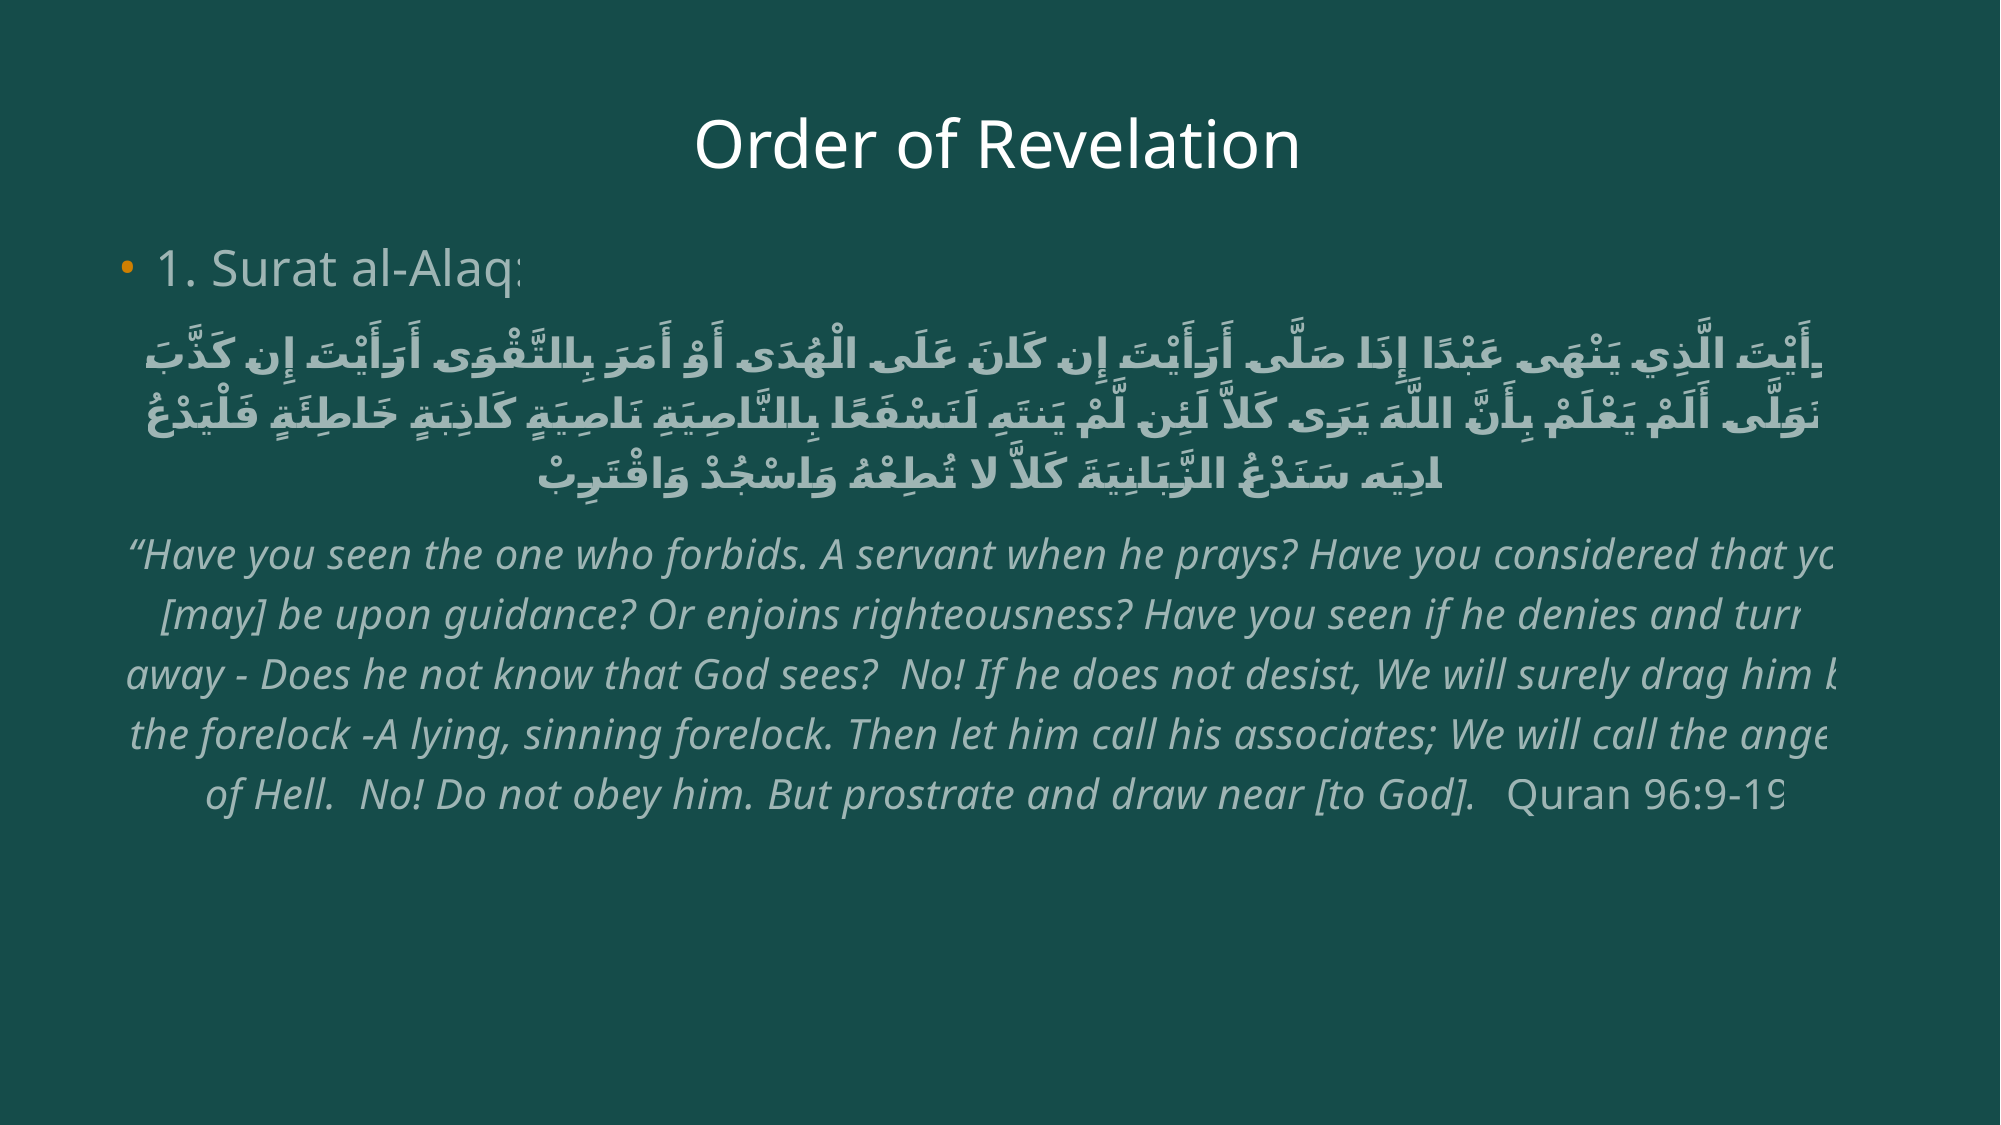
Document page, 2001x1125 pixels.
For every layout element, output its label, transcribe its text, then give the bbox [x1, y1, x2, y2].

title Order of Revelation [118, 101, 1878, 223]
list 1. Surat al-Alaq: أَرَأَيْتَ الَّذِي يَنْهَى عَبْدًا إِذَا صَلَّى أَرَأَيْتَ إِن كَانَ عَلَى الْهُدَى أَوْ أَمَرَ بِالتَّقْوَى أَرَأَيْتَ إِن كَذَّبَ وَتَوَلَّى أَلَمْ يَعْلَمْ بِأَنَّ اللَّهَ يَرَى كَلاَّ لَئِن لَّمْ يَنتَهِ لَنَسْفَعًا بِالنَّاصِيَةِ نَاصِيَةٍ كَاذِبَةٍ خَاطِئَةٍ فَلْيَدْعُ نَادِيَه سَنَدْعُ الزَّبَانِيَةَ كَلاَّ لا تُطِعْهُ وَاسْجُدْ وَاقْتَرِبْ “Have you seen the one who forbids. A servant when he prays? Have you considered that you [may] be upon guidance? Or enjoins righteousness? Have you seen if he denies and turns away - Does he not know that God sees? No! If he does not desist, We will surely drag him by the forelock -A lying, sinning forelock. Then let him call his associates; We will call the angels of Hell. No! Do not obey him. But prostrate and draw near [to God].” Quran 96:9-19 [118, 223, 1878, 947]
